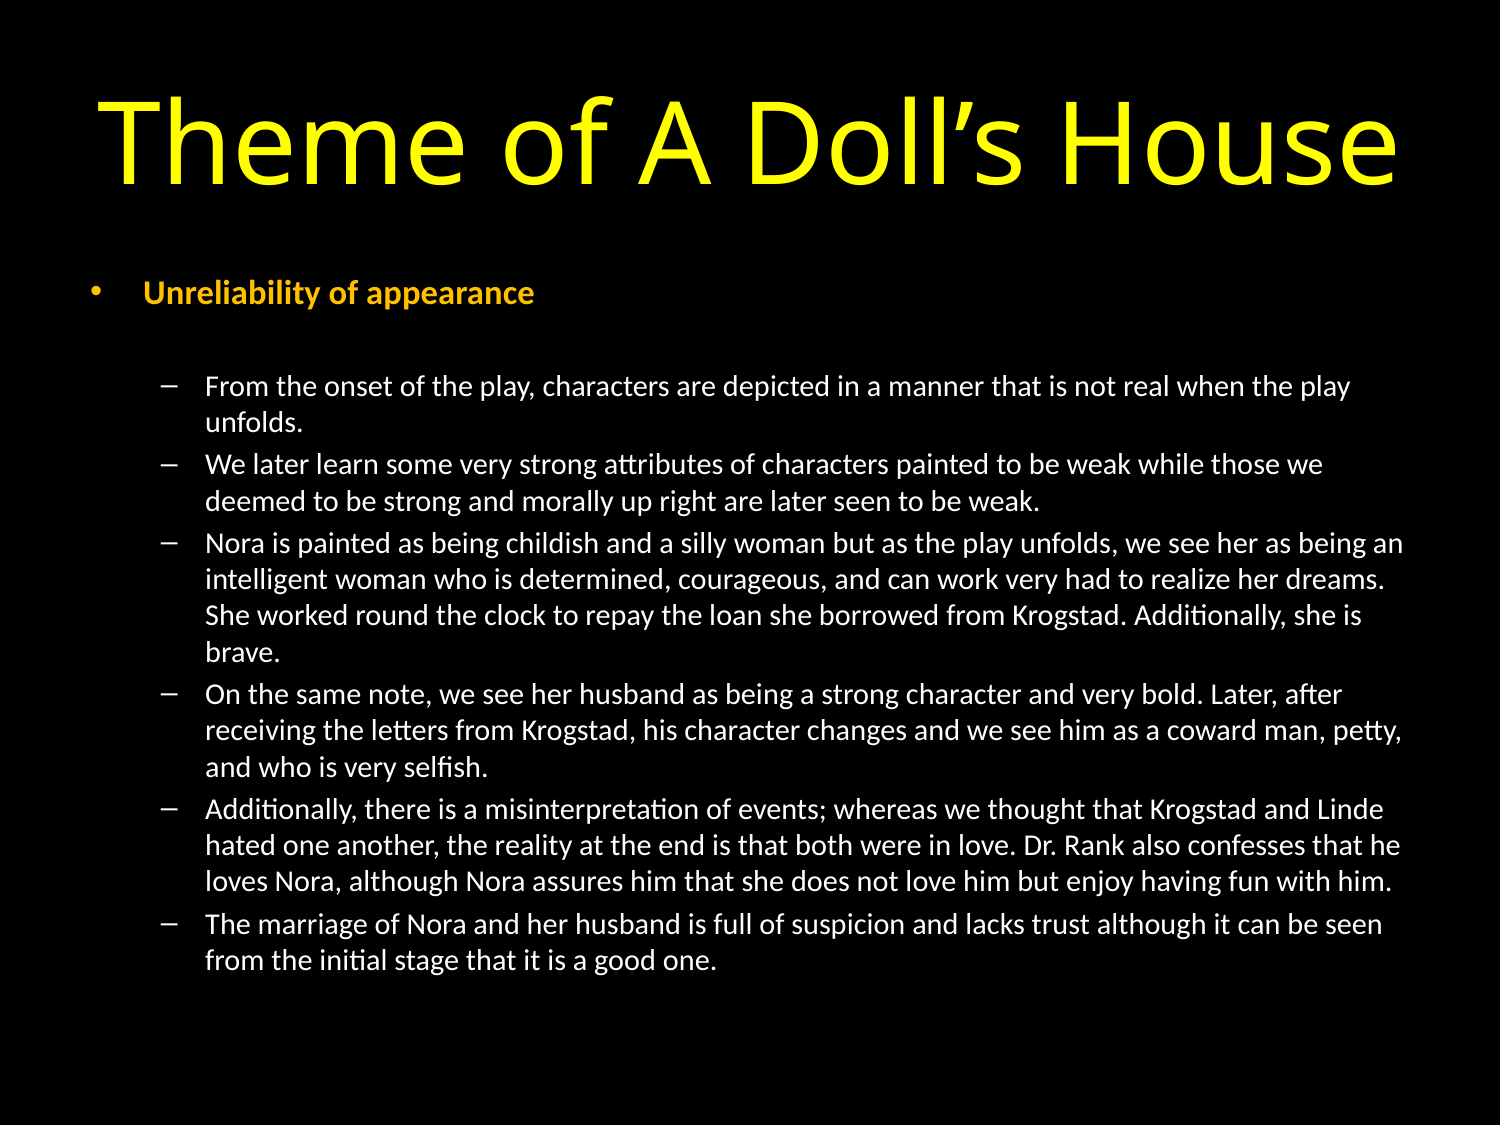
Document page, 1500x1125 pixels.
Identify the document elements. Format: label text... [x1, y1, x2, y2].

list Unreliability of appearance From the onset of the play, characters are depicted in a manner that is not real when the play unfolds. We later learn some very strong attributes of characters painted to be weak while those we deemed to be strong and morally up right are later seen to be weak. Nora is painted as being childish and a silly woman but as the play unfolds, we see her as being an intelligent woman who is determined, courageous, and can work very had to realize her dreams. She worked round the clock to repay the loan she borrowed from Krogstad. Additionally, she is brave. On the same note, we see her husband as being a strong character and very bold. Later, after receiving the letters from Krogstad, his character changes and we see him as a coward man, petty, and who is very selfish. Additionally, there is a misinterpretation of events; whereas we thought that Krogstad and Linde hated one another, the reality at the end is that both were in love. Dr. Rank also confesses that he loves Nora, although Nora assures him that she does not love him but enjoy having fun with him. The marriage of Nora and her husband is full of suspicion and lacks trust although it can be seen from the initial stage that it is a good one. [75, 262, 1425, 1005]
title Theme of A Doll’s House [75, 45, 1425, 233]
